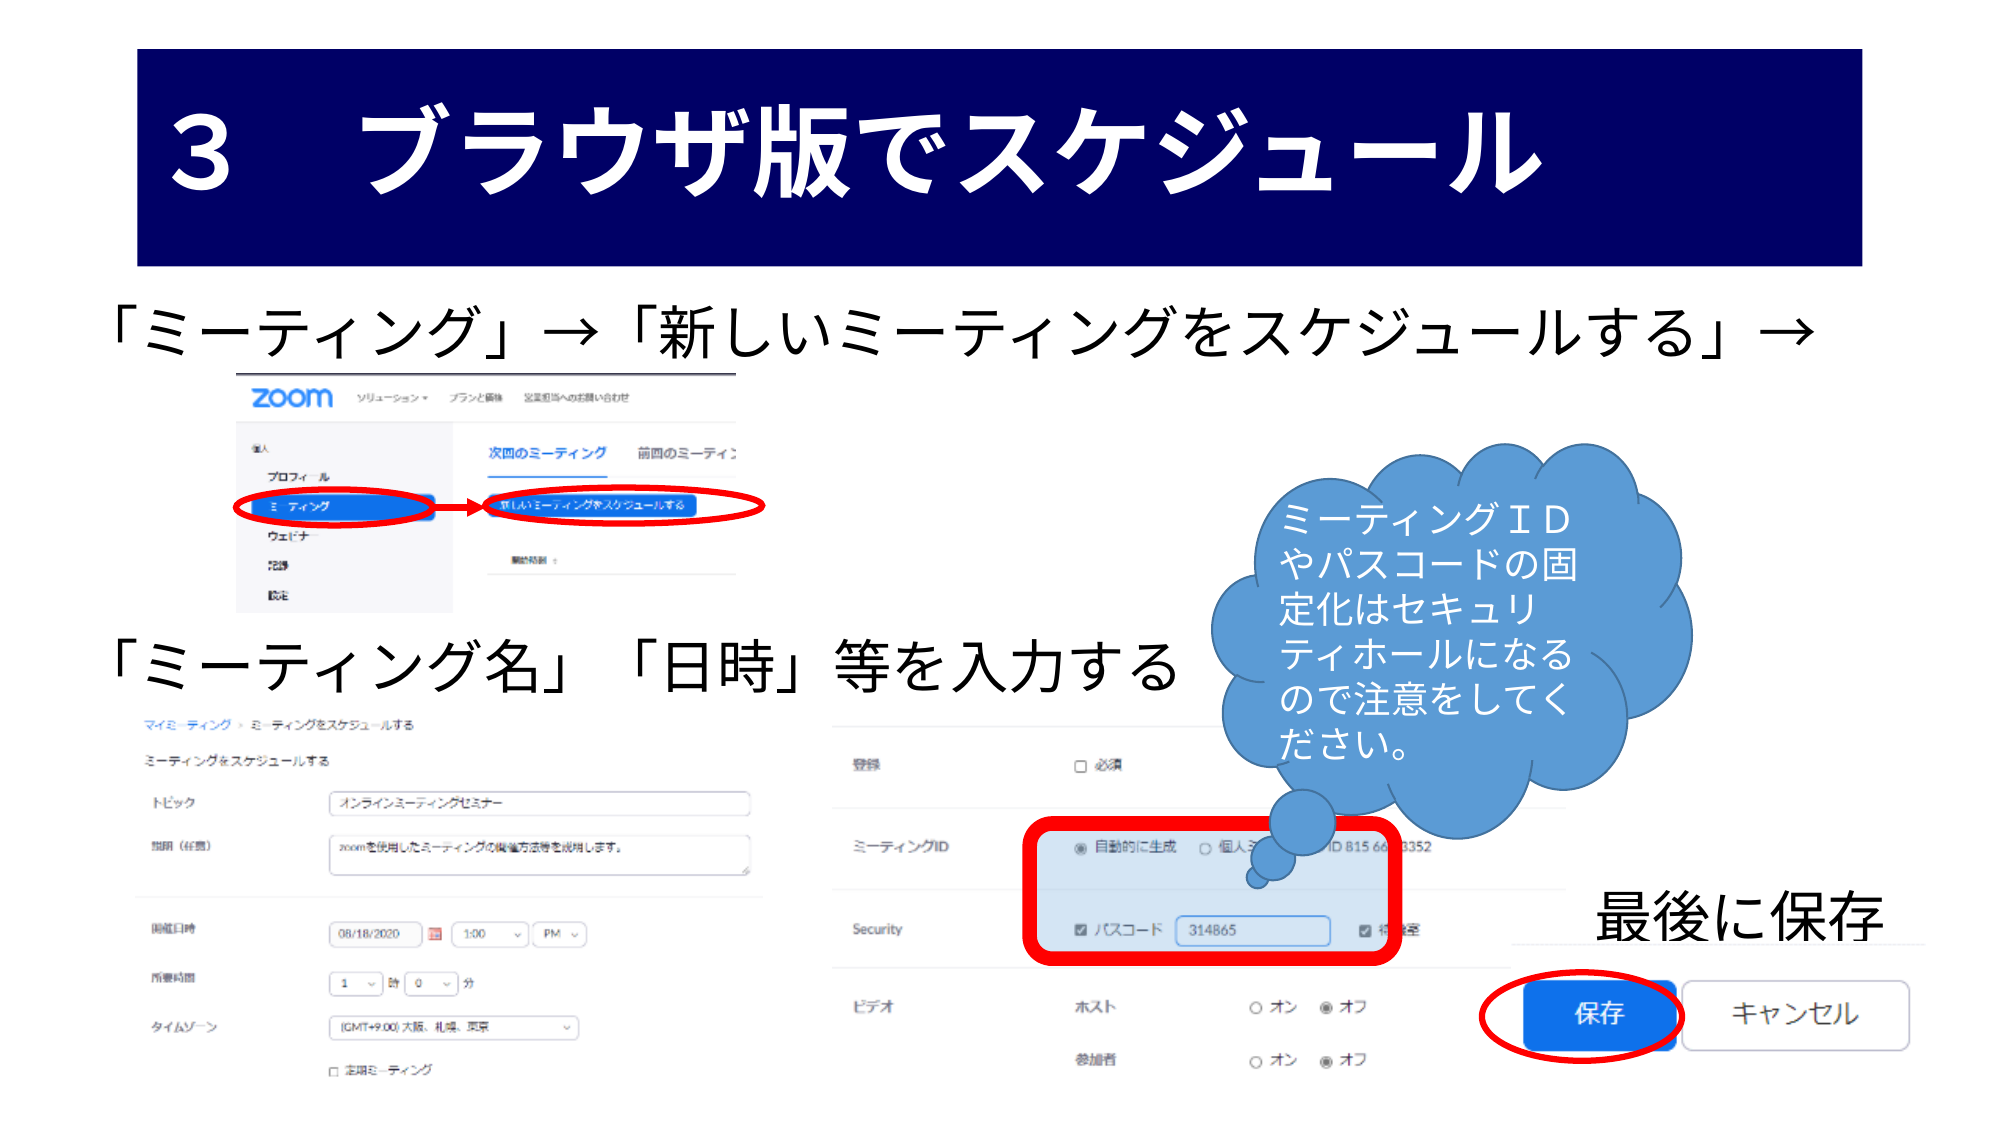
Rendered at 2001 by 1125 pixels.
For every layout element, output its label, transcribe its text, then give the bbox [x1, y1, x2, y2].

picture [832, 723, 1926, 1102]
text_box ミーティングＩＤやパスコードの固定化はセキュリティホールになるので注意をしてください。 [1211, 443, 1694, 791]
picture [135, 713, 763, 1091]
text_box [736, 494, 764, 518]
title ３ ブラウザ版でスケジュール [137, 49, 1863, 267]
picture [235, 373, 736, 613]
list 「ミーティング」→「新しいミーティングをスケジュールする」→ 「ミーティング名」「日時」等を入力する 最後に保存 [65, 296, 1926, 1014]
